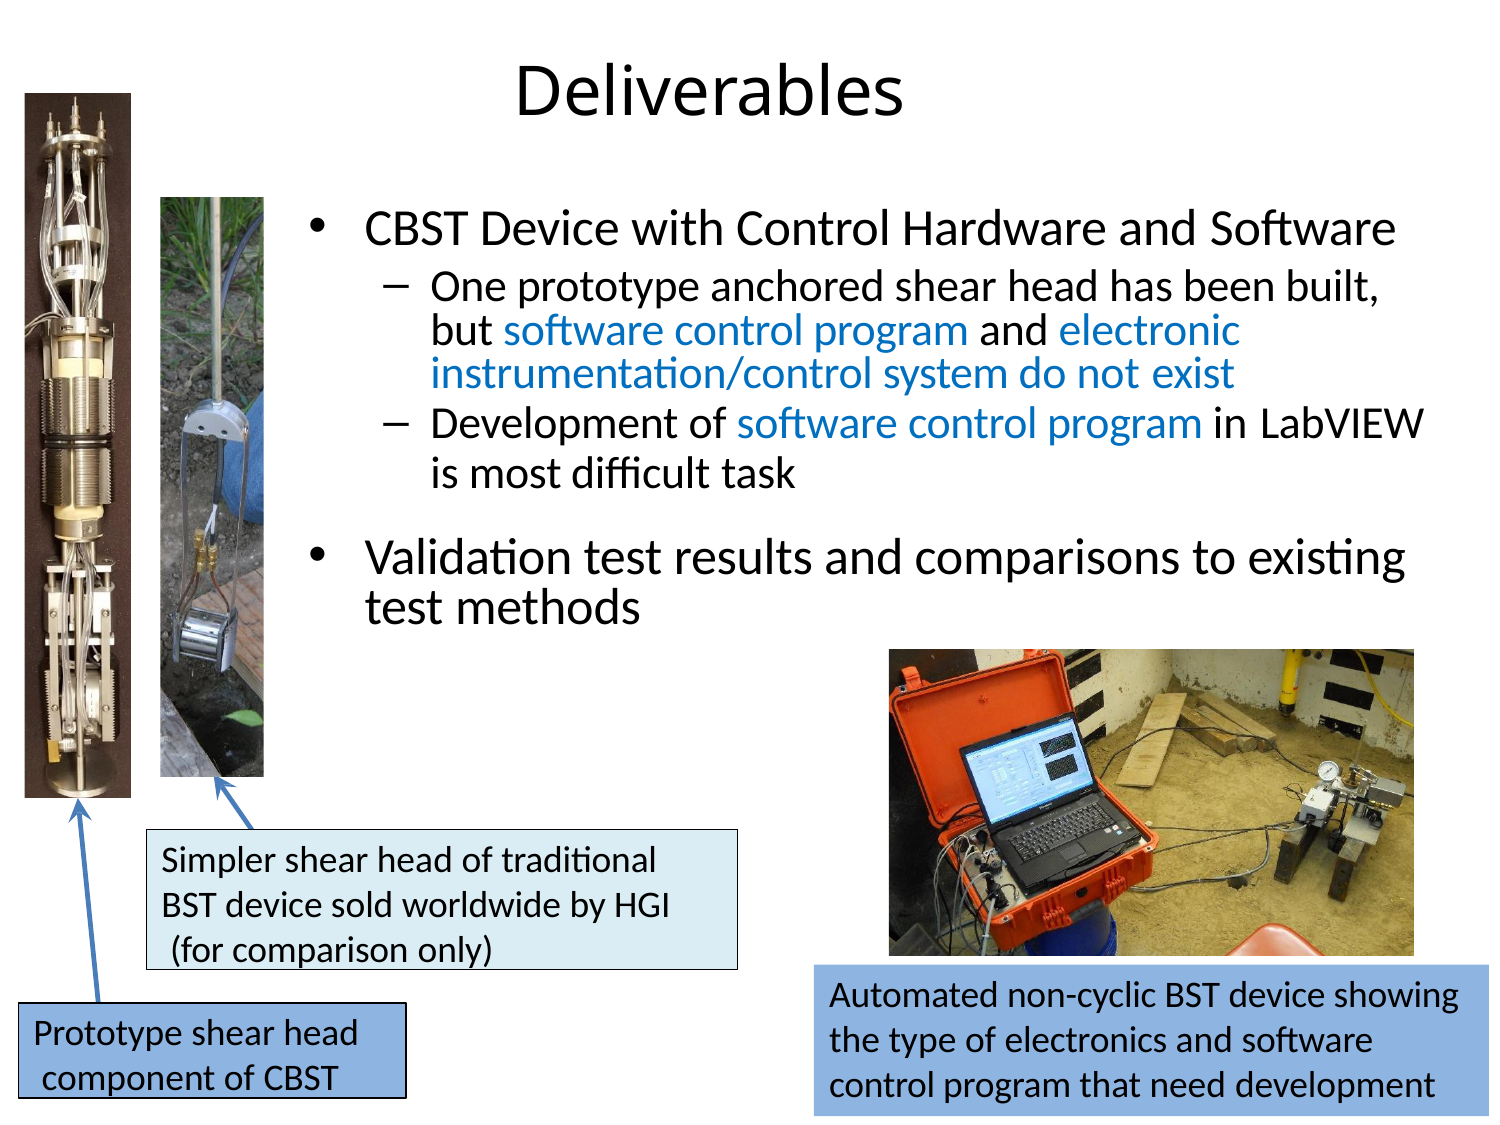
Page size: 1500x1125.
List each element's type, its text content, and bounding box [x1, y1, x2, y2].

text_box [888, 649, 1414, 956]
text_box Automated non-cyclic BST device showing the type of electronics and software control program that need development [827, 967, 1470, 1105]
text_box CBST Device with Control Hardware and Software One prototype anchored shear head has been built, but software control program and electronic instrumentation/control system do not exist Development of software control program in LabVIEW is most difficult task Validation test results and comparisons to existing test methods [306, 190, 1439, 635]
text_box Prototype shear head component of CBST [18, 1002, 406, 1099]
text_box [24, 93, 131, 798]
title Deliverables [511, 0, 1117, 182]
text_box [68, 798, 101, 1002]
text_box Simpler shear head of traditional BST device sold worldwide by HGI (for comparison only) [146, 829, 738, 970]
text_box [813, 964, 1489, 1117]
text_box [213, 777, 255, 829]
text_box [160, 197, 264, 777]
